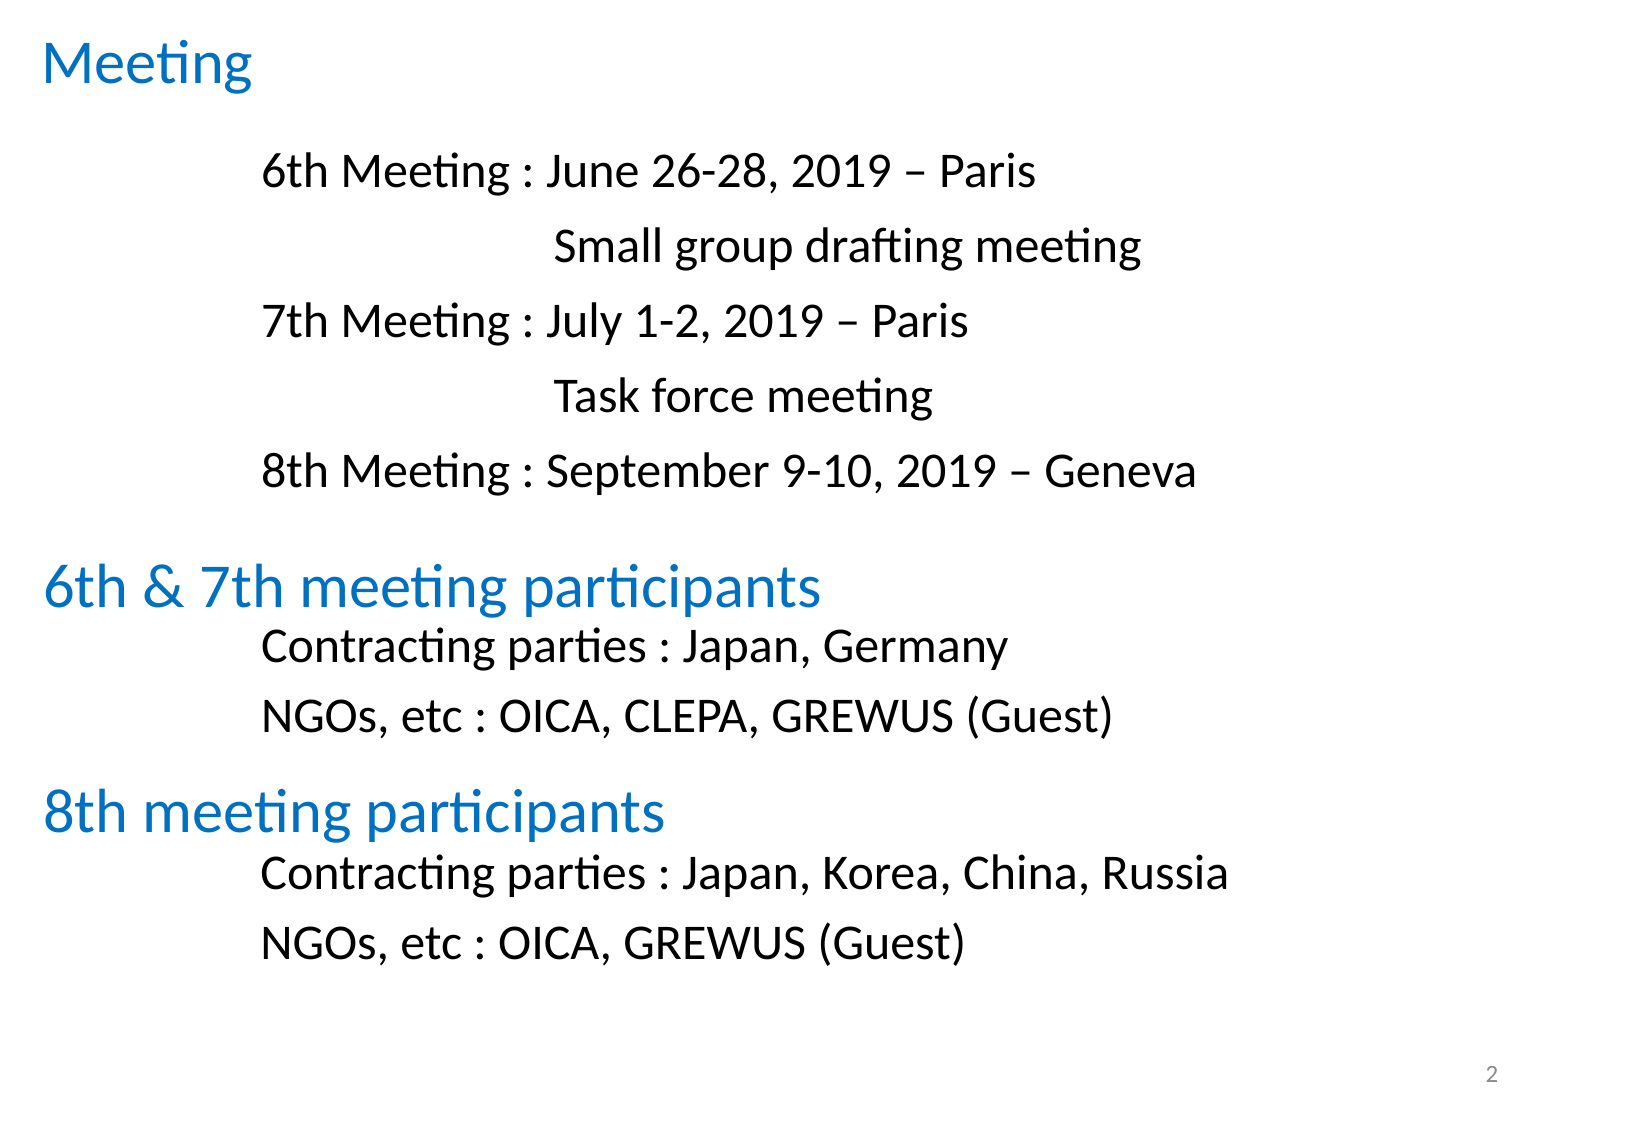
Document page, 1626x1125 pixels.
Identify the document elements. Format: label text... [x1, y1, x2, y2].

text_box Contracting parties : Japan, Korea, China, Russia NGOs, etc : OICA, GREWUS (Guest) [245, 831, 1459, 1043]
text_box Meeting 6th & 7th meeting participants 8th meeting participants [0, 13, 1584, 928]
list 6th Meeting : June 26-28, 2019 – Paris Small group drafting meeting 7th Meeting : July 1-2, 2019 – Paris Task force meeting 8th Meeting : September 9-10, 2019 – Geneva [245, 137, 1346, 375]
slide_number 2 [1147, 1042, 1514, 1103]
text_box Contracting parties : Japan, Germany NGOs, etc : OICA, CLEPA, GREWUS (Guest) [246, 605, 1460, 817]
